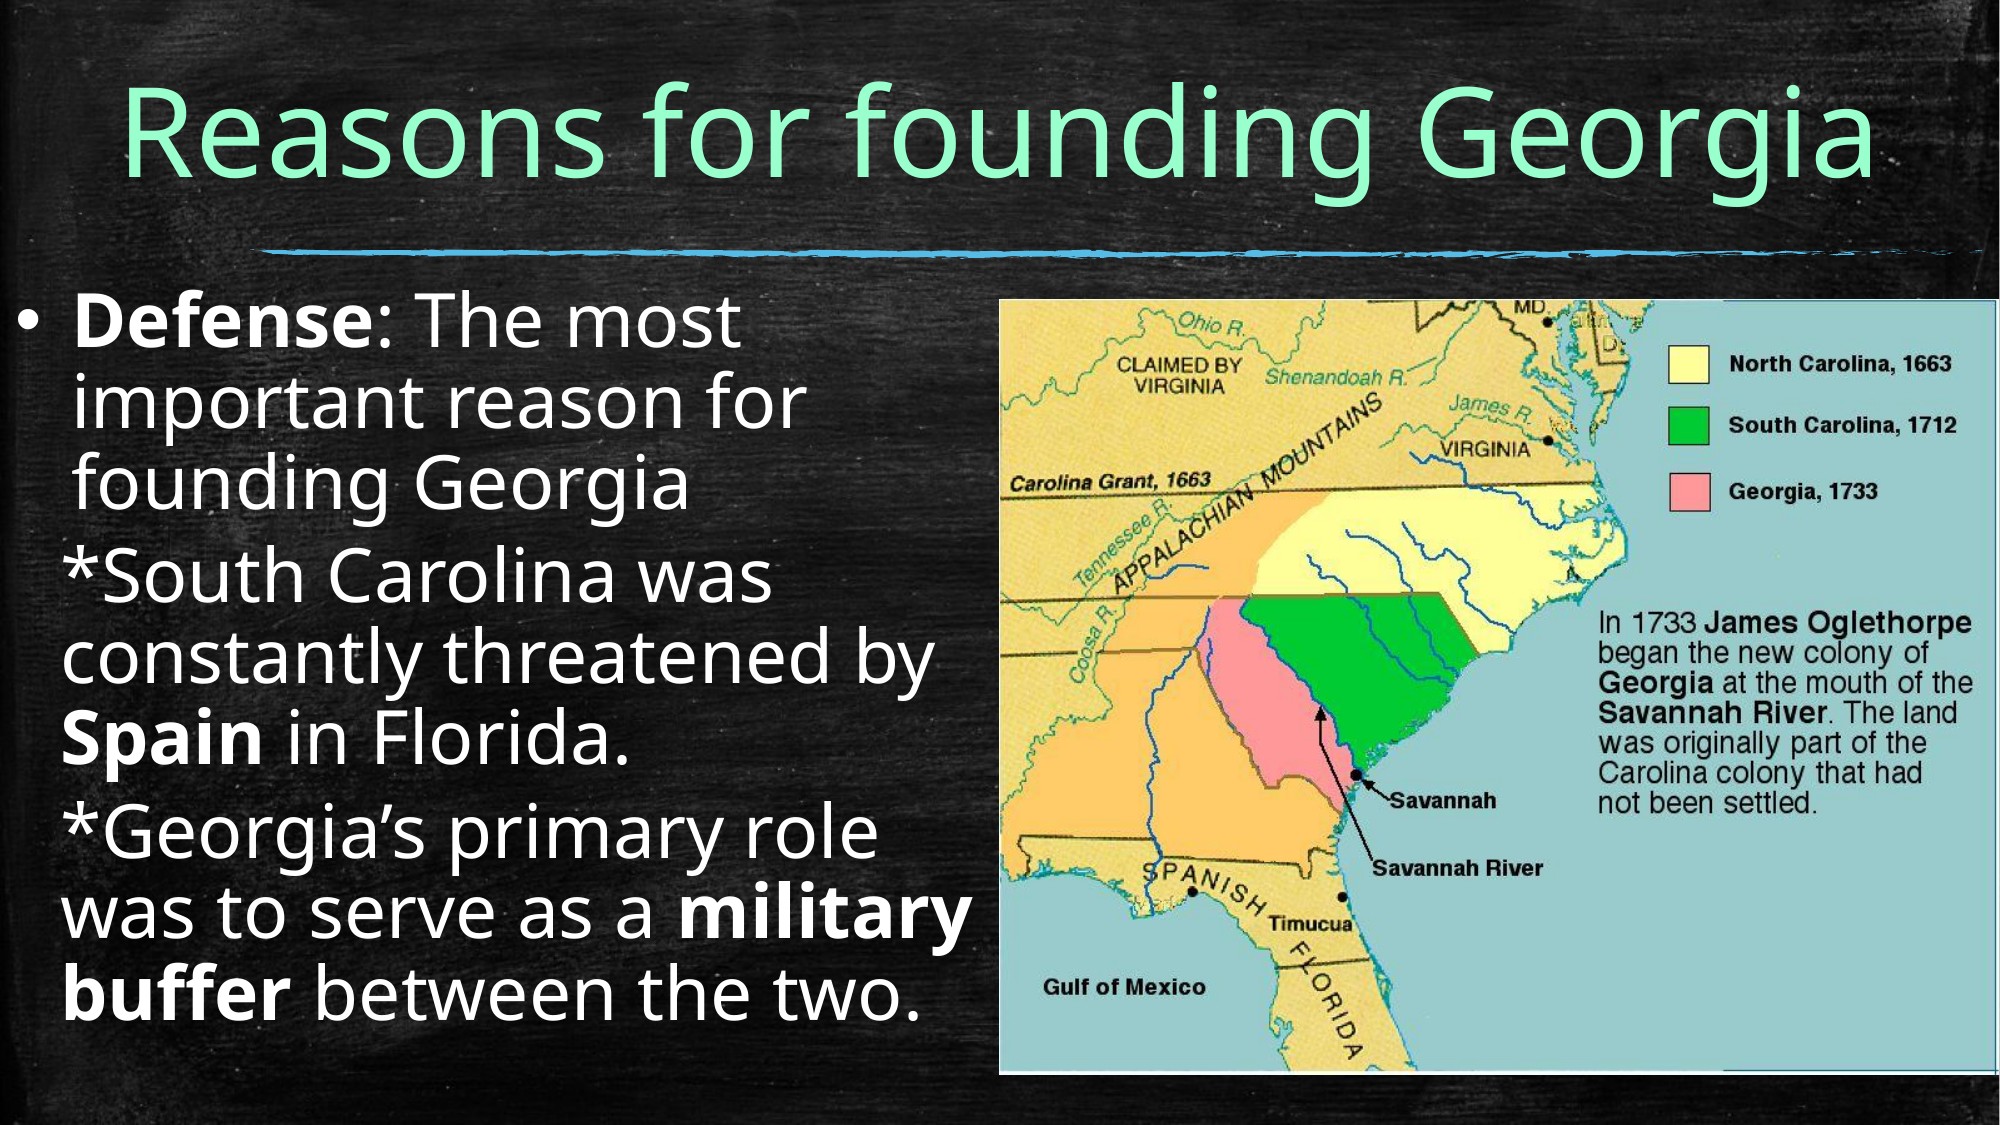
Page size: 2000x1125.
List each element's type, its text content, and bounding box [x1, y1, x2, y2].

picture [999, 299, 2000, 1075]
title Reasons for founding Georgia [0, 45, 2000, 213]
list Defense: The most important reason for founding Georgia *South Carolina was constantly threatened by Spain in Florida. *Georgia’s primary role was to serve as a military buffer between the two. [0, 275, 1038, 975]
